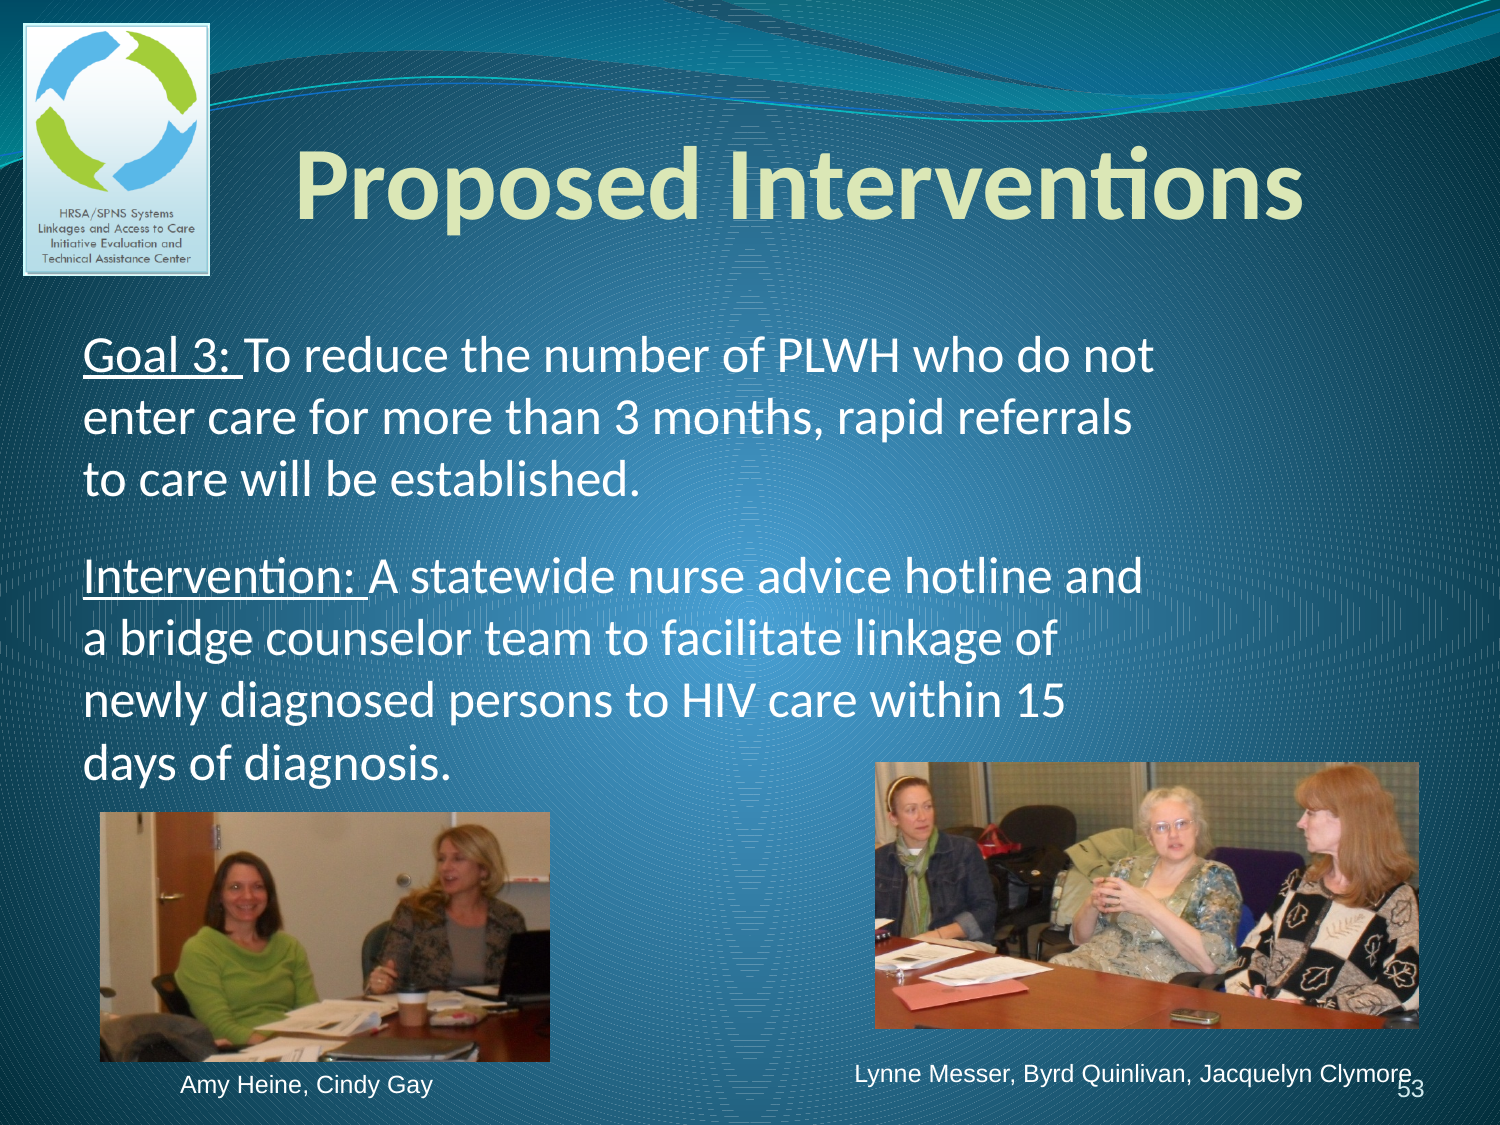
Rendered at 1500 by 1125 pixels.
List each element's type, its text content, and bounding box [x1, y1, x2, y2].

picture [874, 762, 1420, 1029]
title Proposed Interventions [125, 87, 1475, 241]
text_box Amy Heine, Cindy Gay [165, 1073, 449, 1107]
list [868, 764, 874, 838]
list Goal 3: To reduce the number of PLWH who do not enter care for more than 3 months, rapid referrals to care will be established. Intervention: A statewide nurse advice hotline and a bridge counselor team to facilitate linkage of newly diagnosed persons to HIV care within 15 days of diagnosis. [75, 312, 1175, 838]
slide_number 53 [1299, 1042, 1425, 1050]
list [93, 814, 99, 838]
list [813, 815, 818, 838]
text_box Lynne Messer, Byrd Quinlivan, Jacquelyn Clymore [839, 1050, 1429, 1095]
slide_number 53 [1299, 1095, 1425, 1103]
picture [99, 812, 813, 1062]
picture [25, 25, 209, 275]
